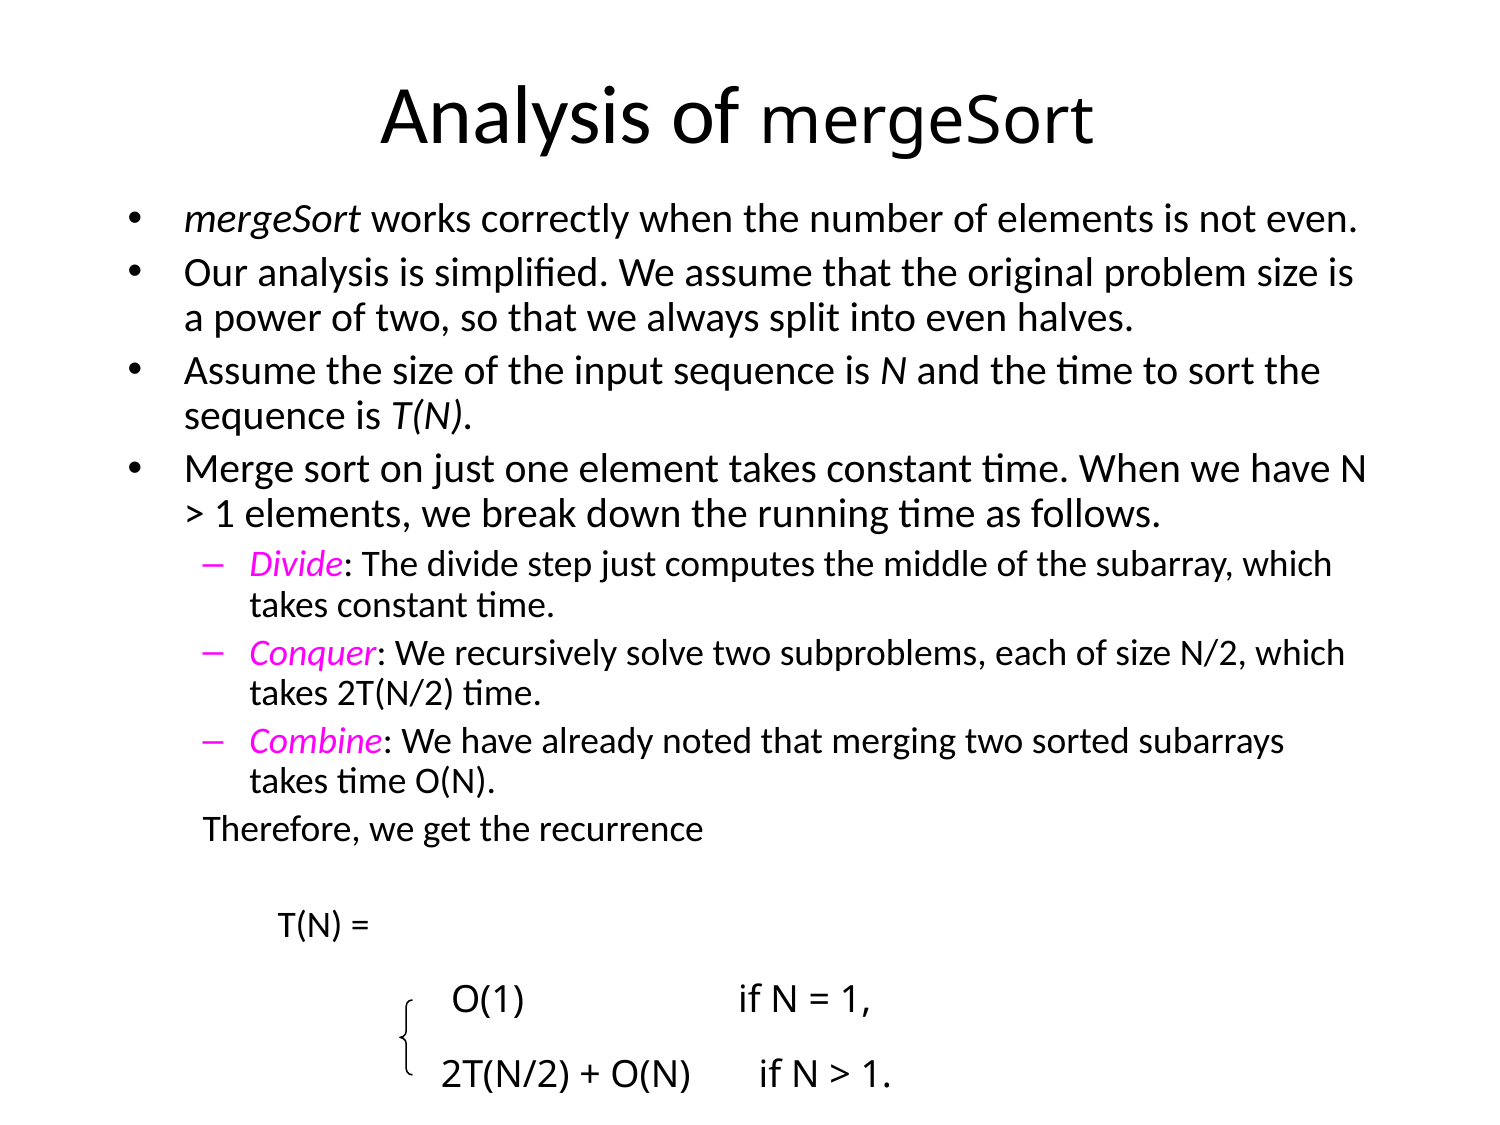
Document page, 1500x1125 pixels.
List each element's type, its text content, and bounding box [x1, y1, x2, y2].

text_box 2T(N/2) + O(N) if N > 1. [426, 1042, 908, 1103]
title Analysis of mergeSort [99, 50, 1375, 171]
list mergeSort works correctly when the number of elements is not even. Our analysis is simplified. We assume that the original problem size is a power of two, so that we always split into even halves. Assume the size of the input sequence is N and the time to sort the sequence is T(N). Merge sort on just one element takes constant time. When we have N > 1 elements, we break down the running time as follows. Divide: The divide step just computes the middle of the subarray, which takes constant time. Conquer: We recursively solve two subproblems, each of size N/2, which takes 2T(N/2) time. Combine: We have already noted that merging two sorted subarrays takes time O(N). Therefore, we get the recurrence T(N) = [112, 189, 1388, 1088]
text_box O(1) if N = 1, [436, 967, 888, 1028]
text_box [399, 999, 413, 1075]
